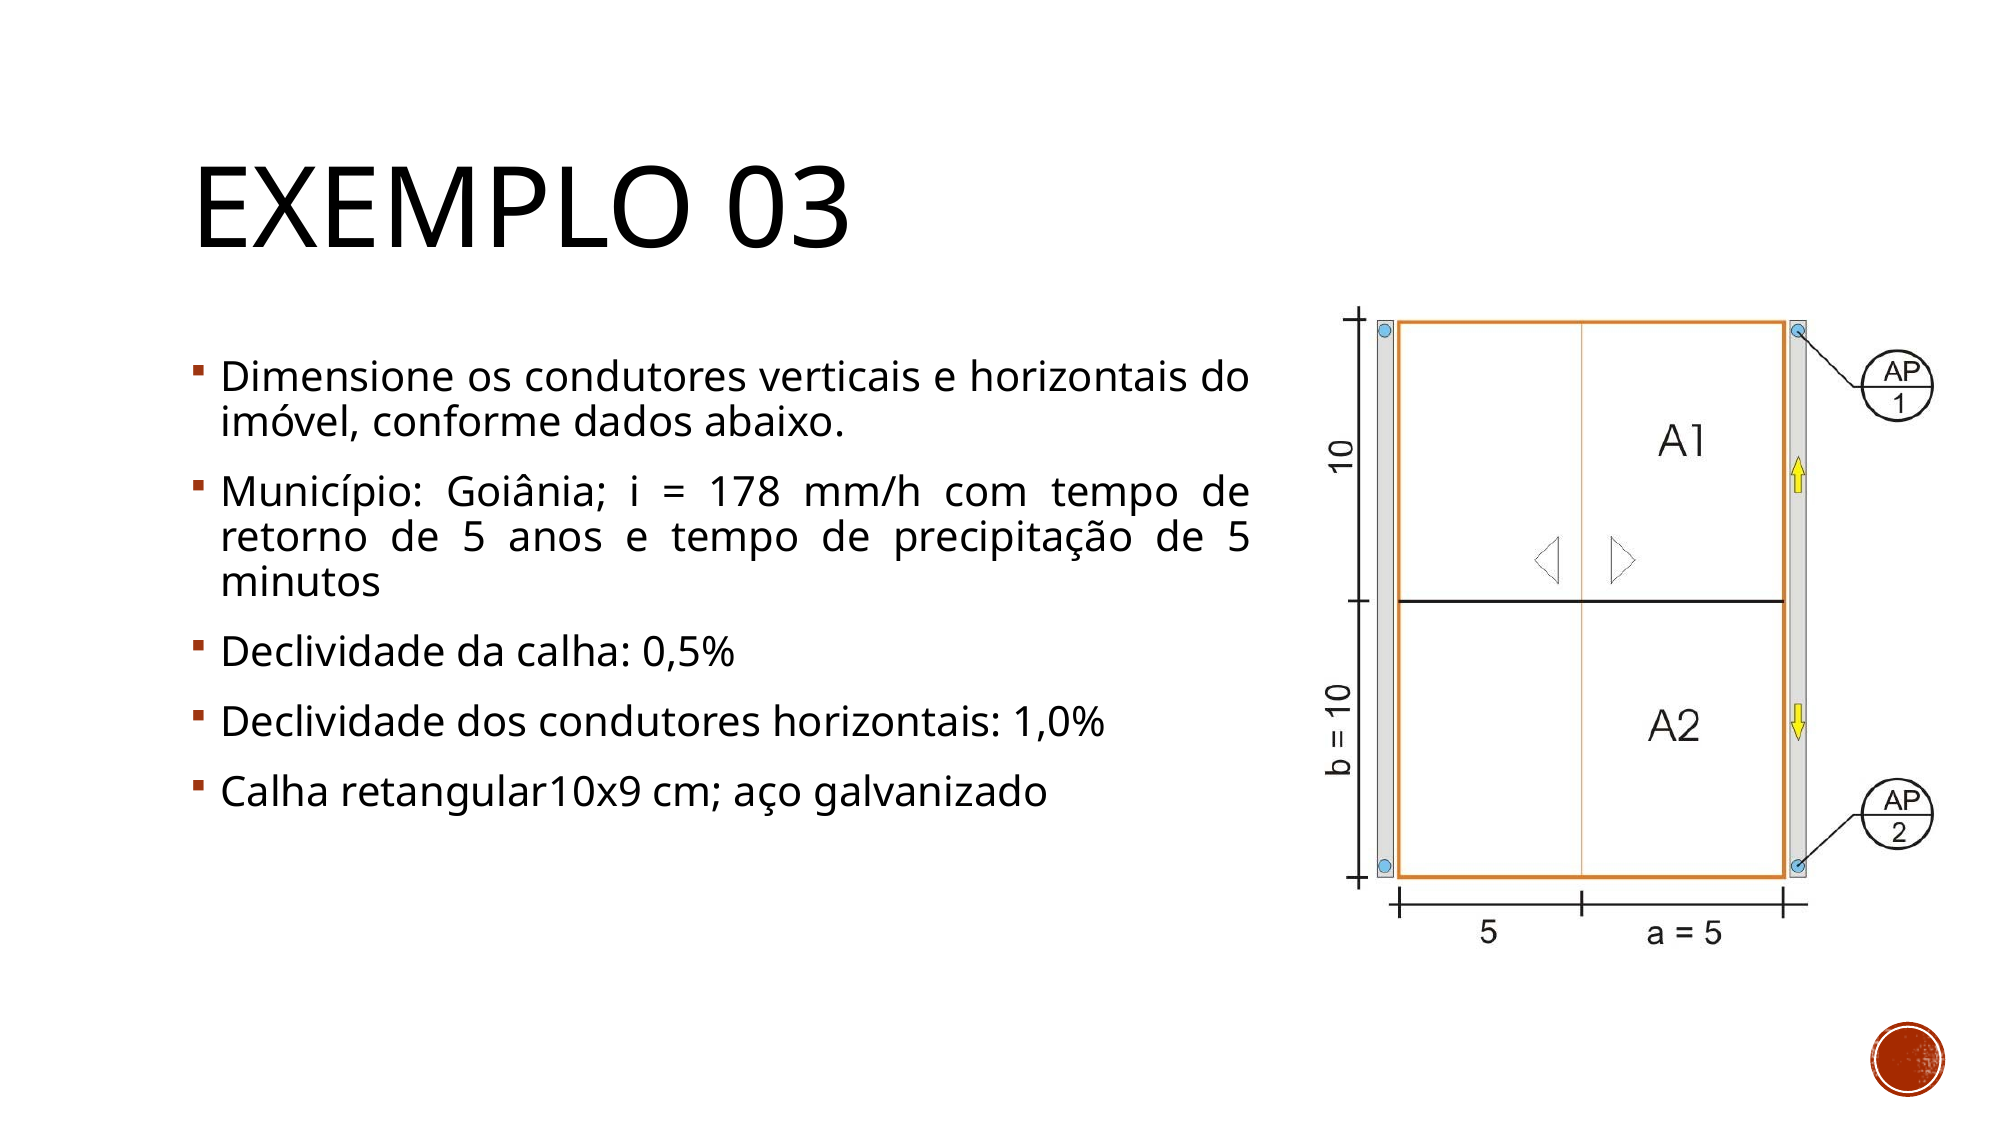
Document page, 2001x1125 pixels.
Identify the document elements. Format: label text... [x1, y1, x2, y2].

list Dimensione os condutores verticais e horizontais do imóvel, conforme dados abaixo. Município: Goiânia; i = 178 mm/h com tempo de retorno de 5 anos e tempo de precipitação de 5 minutos Declividade da calha: 0,5% Declividade dos condutores horizontais: 1,0% Calha retangular10x9 cm; aço galvanizado [175, 348, 1267, 1013]
text_box [1295, 290, 1959, 965]
title Exemplo 03 [175, 79, 1826, 344]
